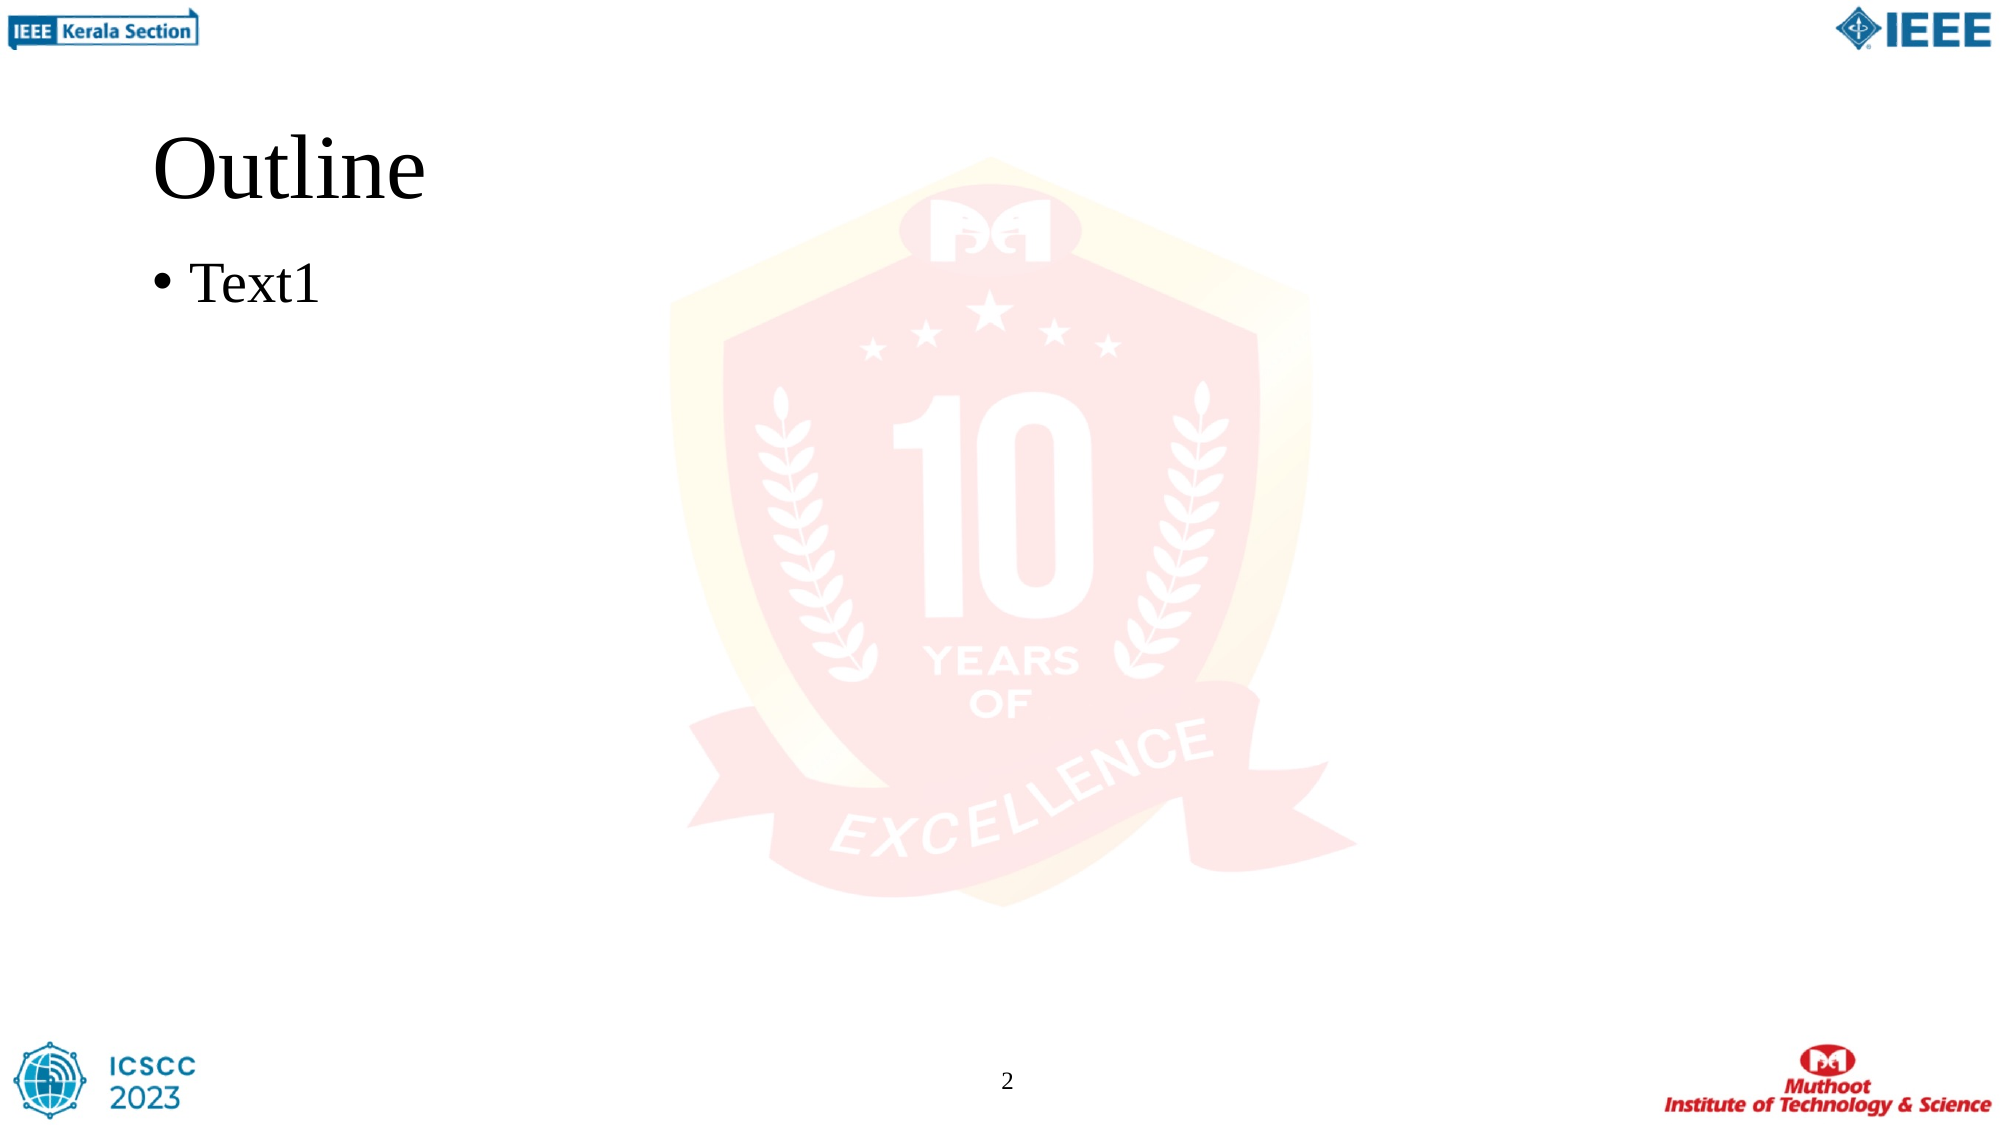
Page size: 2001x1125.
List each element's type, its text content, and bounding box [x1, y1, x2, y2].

list Text1 [137, 244, 1863, 959]
slide_number 2 [971, 1049, 1029, 1110]
title Outline [137, 59, 1863, 244]
picture [0, 0, 2001, 1125]
